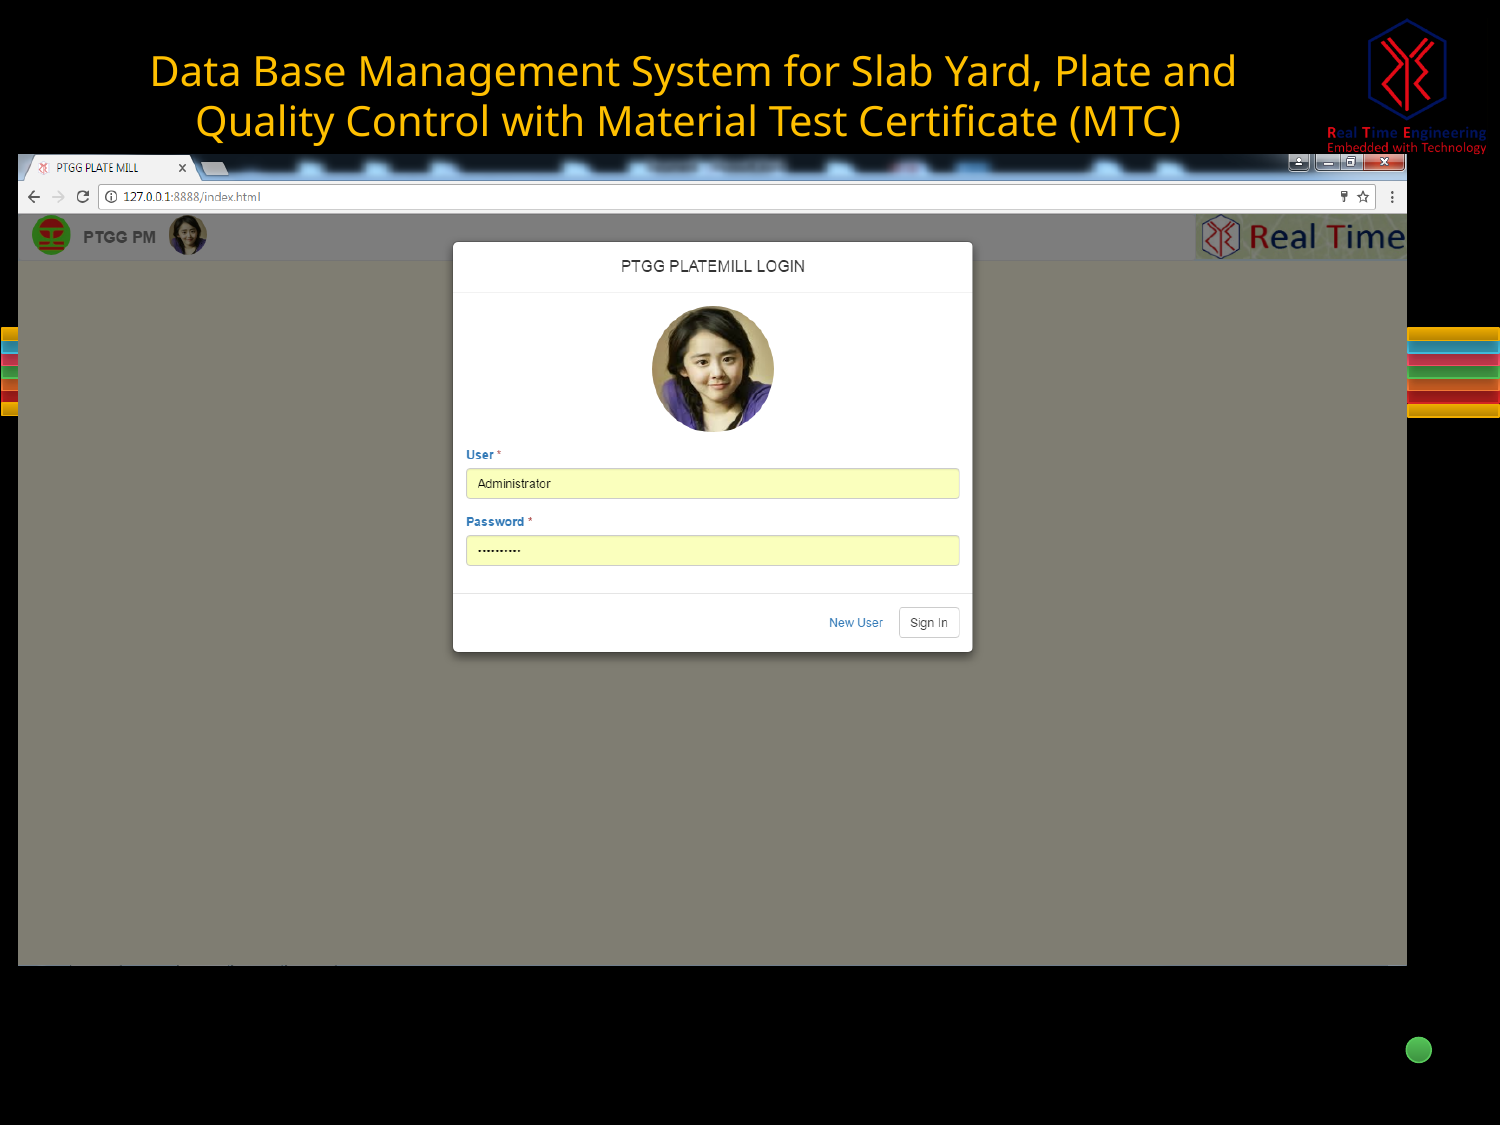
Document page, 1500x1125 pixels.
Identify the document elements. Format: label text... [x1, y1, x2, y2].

picture [18, 18, 1488, 966]
text_box Data Base Management System for Slab Yard, Plate and Quality Control with Material Test Certificate (MTC) [62, 37, 1317, 153]
